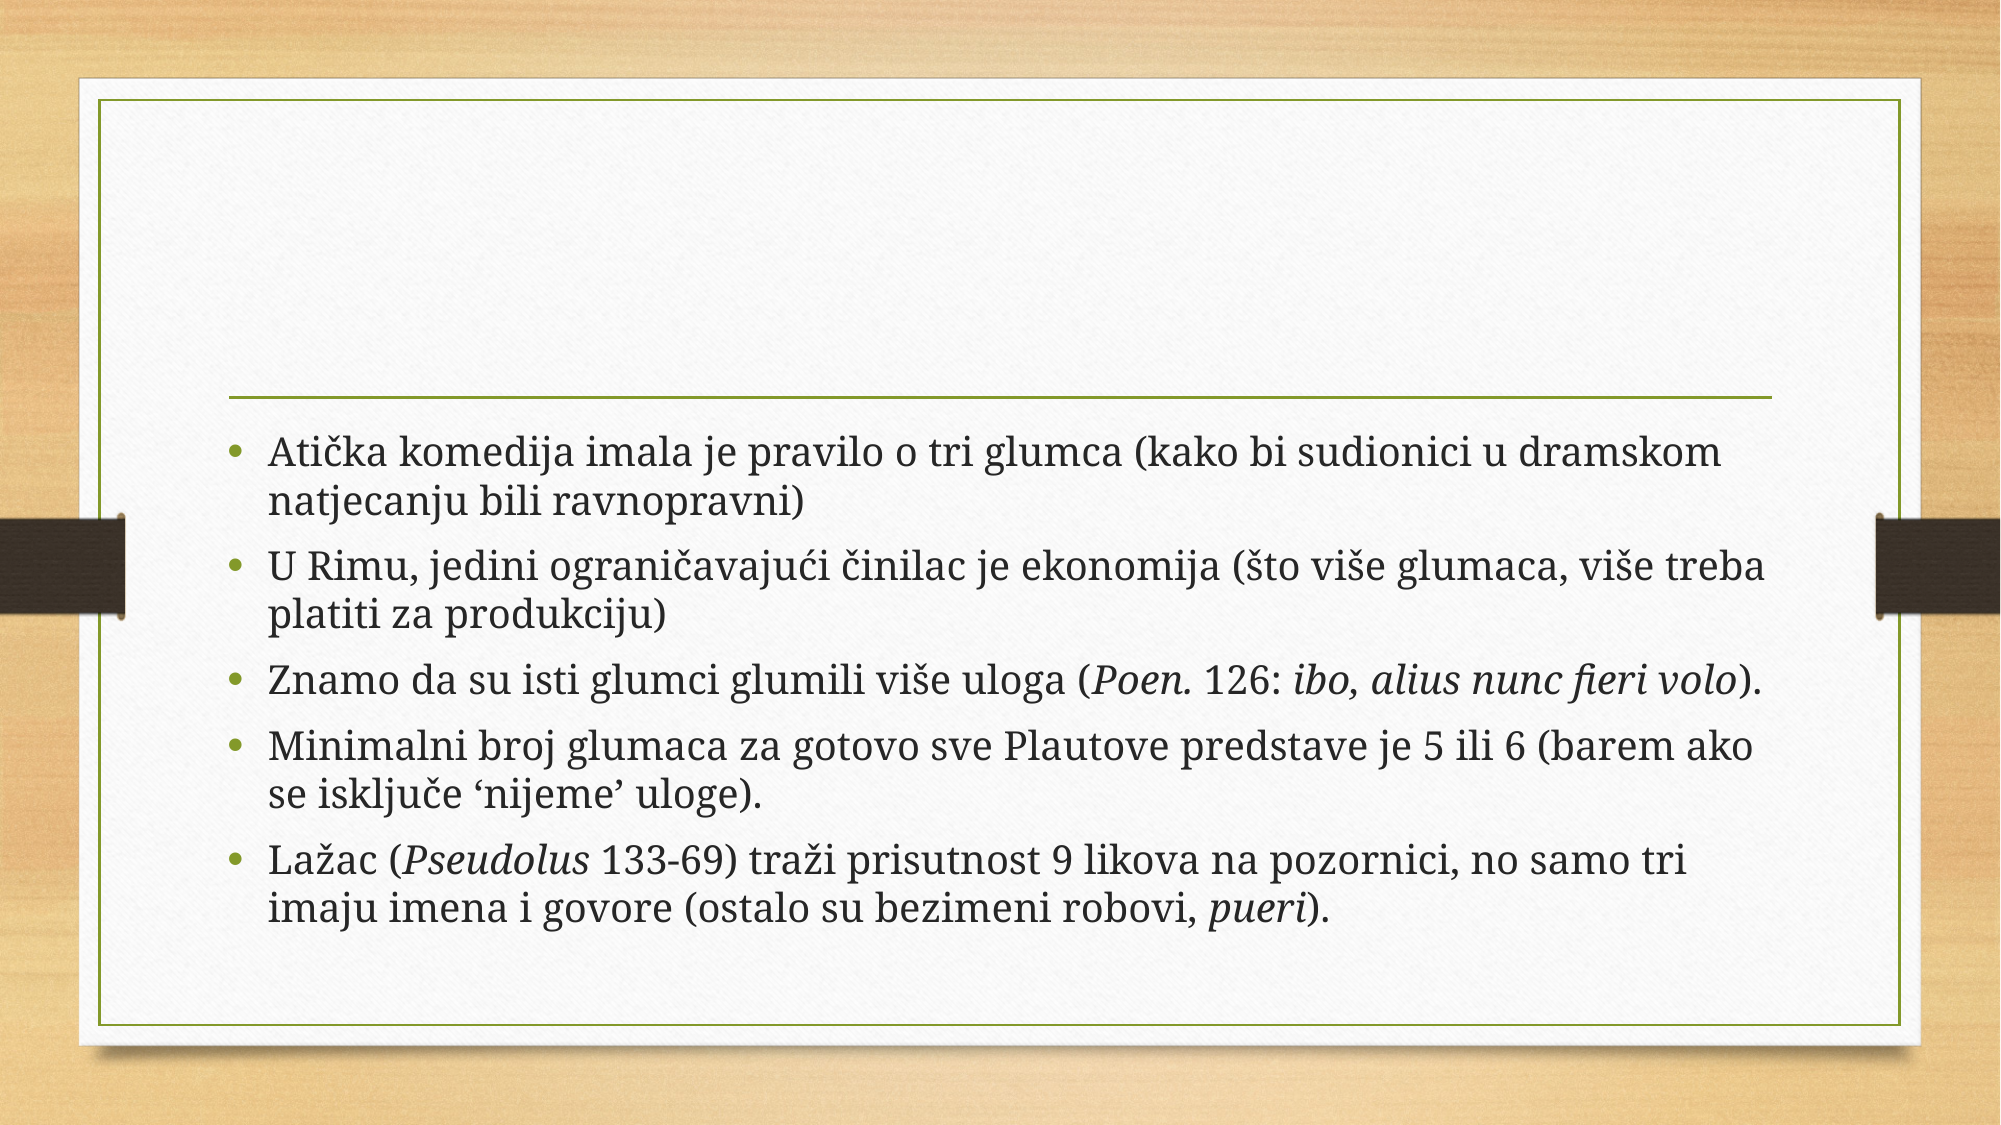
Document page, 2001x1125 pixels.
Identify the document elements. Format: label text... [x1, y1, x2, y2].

picture [0, 0, 2001, 1125]
list Atička komedija imala je pravilo o tri glumca (kako bi sudionici u dramskom natjecanju bili ravnopravni) U Rimu, jedini ograničavajući činilac je ekonomija (što više glumaca, više treba platiti za produkciju) Znamo da su isti glumci glumili više uloga (Poen. 126: ibo, alius nunc fieri volo). Minimalni broj glumaca za gotovo sve Plautove predstave je 5 ili 6 (barem ako se isključe ‘nijeme’ uloge). Lažac (Pseudolus 133-69) traži prisutnost 9 likova na pozornici, no samo tri imaju imena i govore (ostalo su bezimeni robovi, pueri). [212, 419, 1788, 964]
